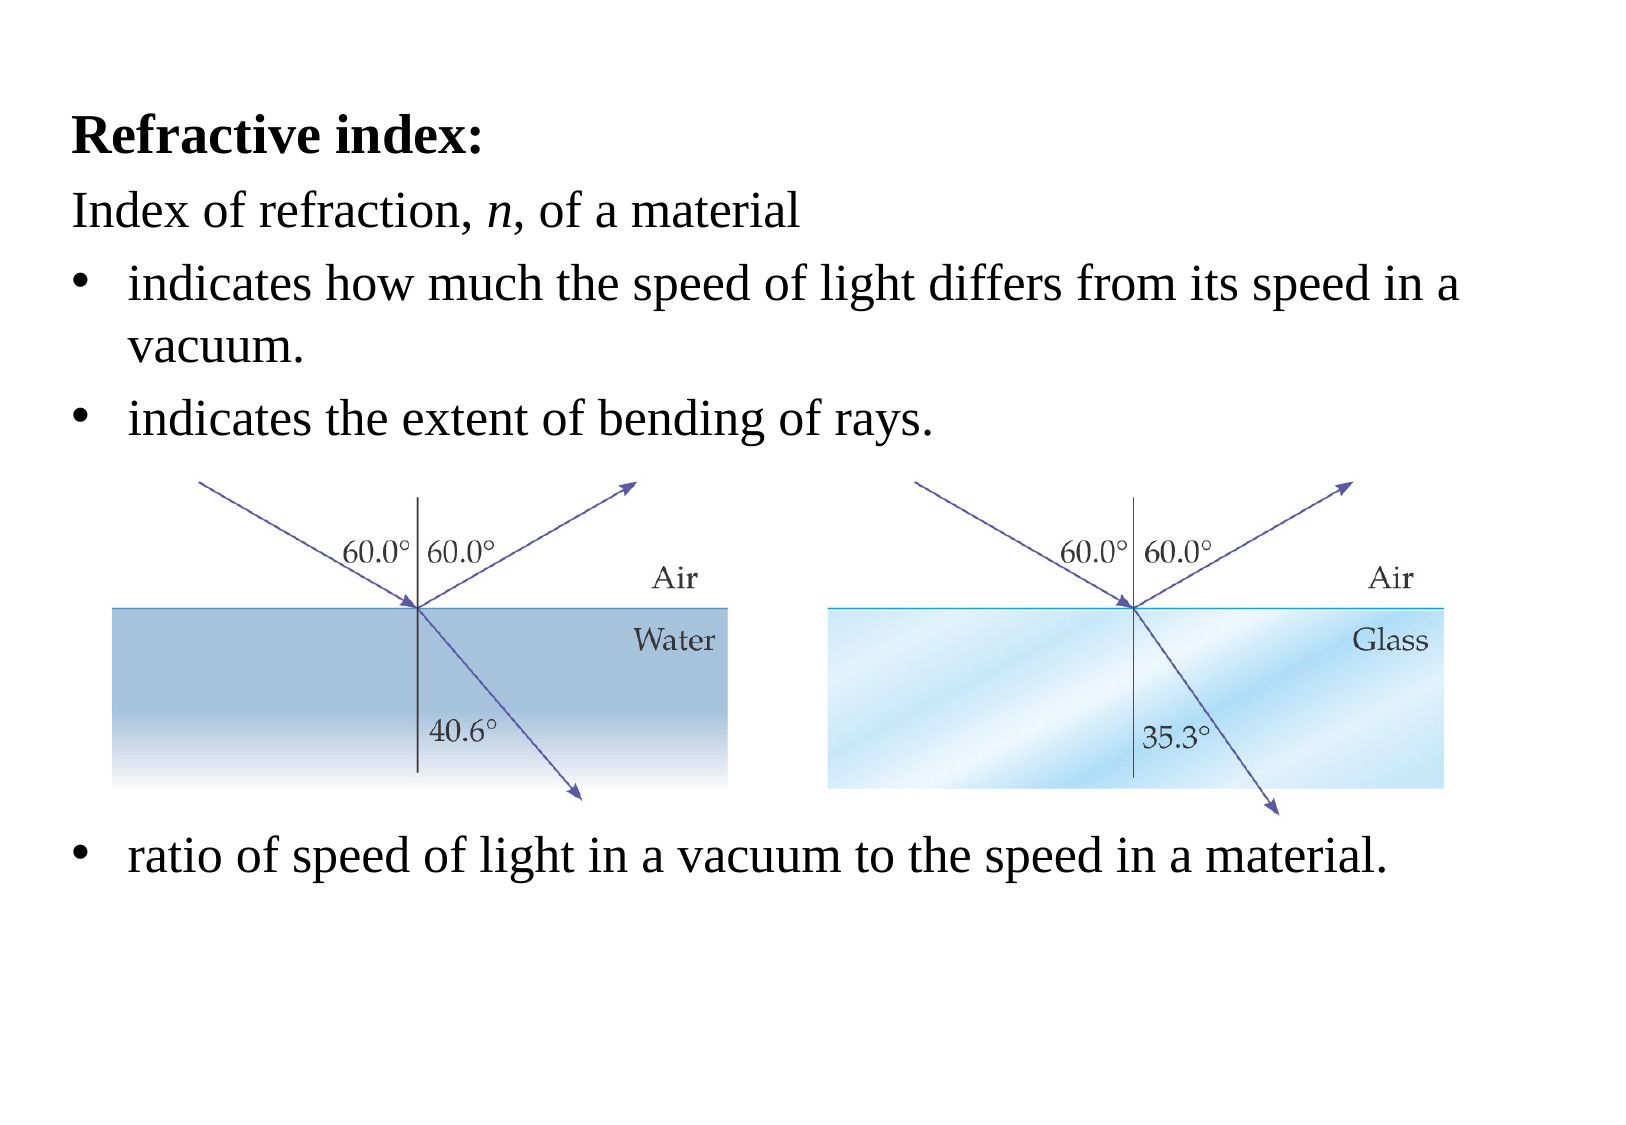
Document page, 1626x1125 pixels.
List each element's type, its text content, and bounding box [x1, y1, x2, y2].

text_box Refractive index: Index of refraction, n, of a material indicates how much the speed of light differs from its speed in a vacuum. indicates the extent of bending of rays. ratio of speed of light in a vacuum to the speed in a material. [56, 89, 1519, 1059]
picture [102, 468, 1451, 823]
